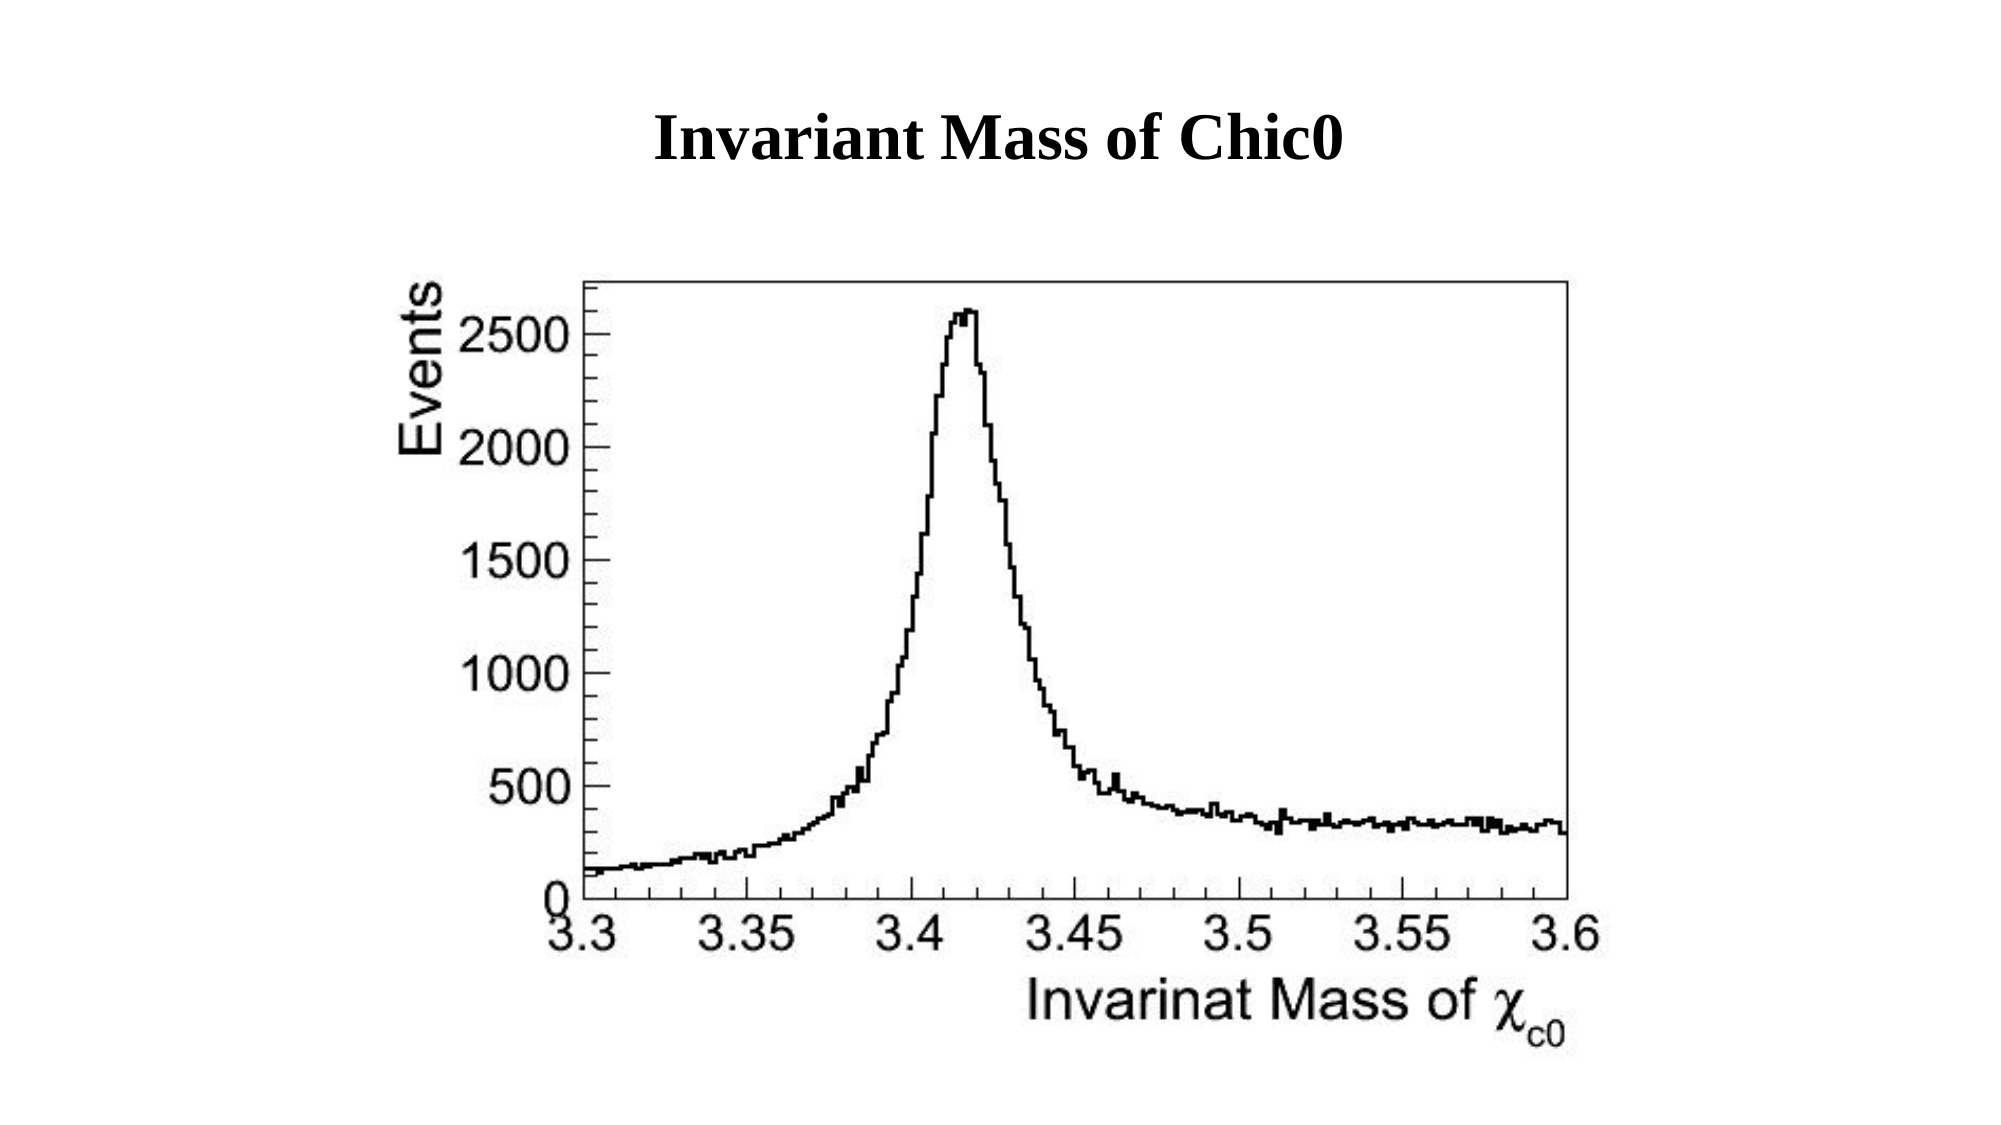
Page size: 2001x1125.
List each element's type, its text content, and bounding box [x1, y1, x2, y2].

title Invariant Mass of Chic0 [137, 59, 1863, 217]
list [393, 206, 1624, 1070]
